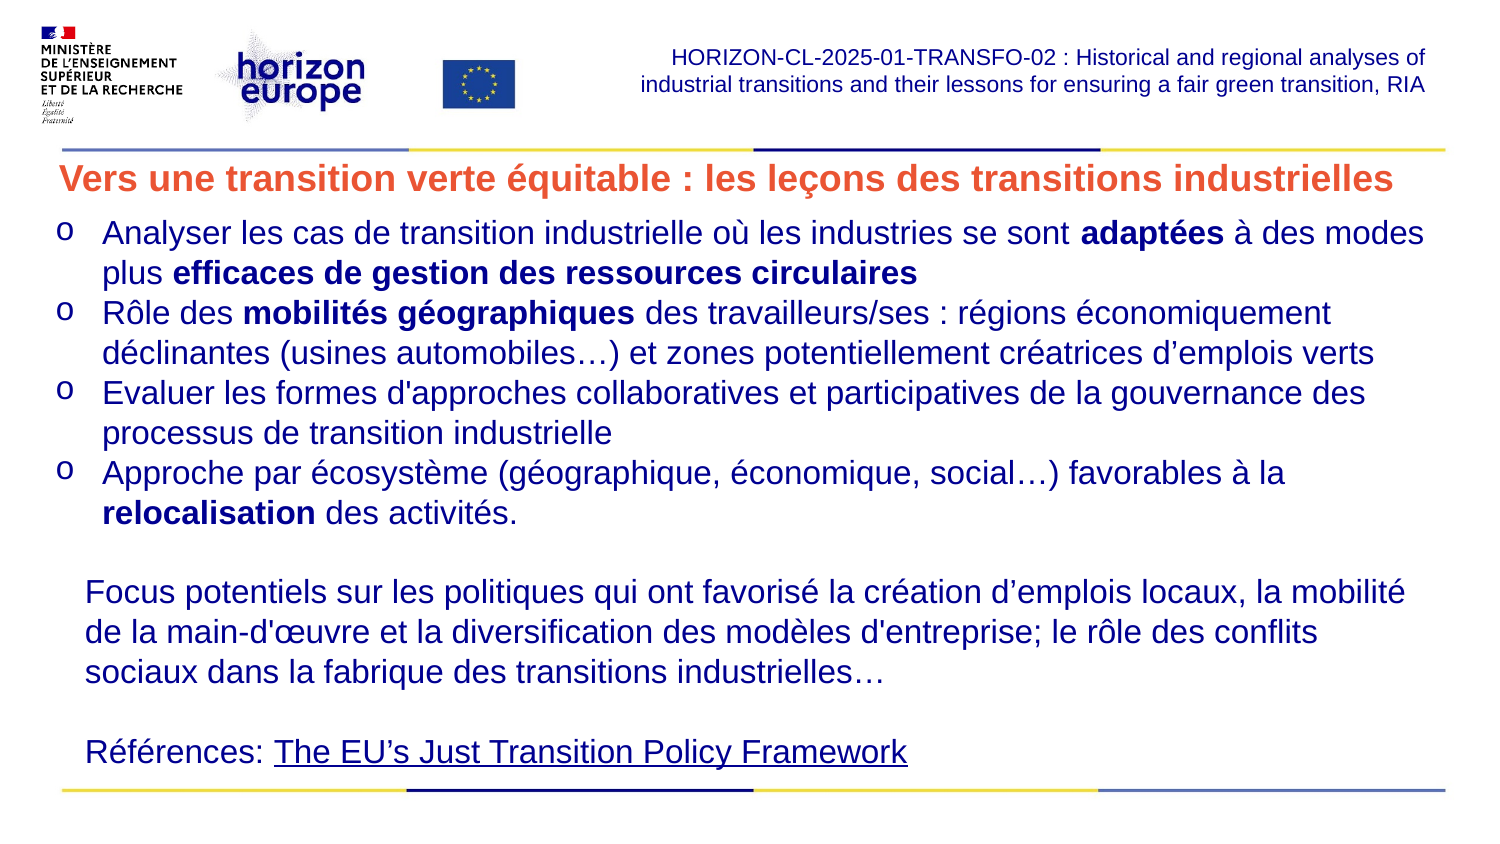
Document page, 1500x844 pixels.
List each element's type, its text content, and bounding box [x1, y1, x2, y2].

text_box HORIZON-CL-2025-01-TRANSFO-02 : Historical and regional analyses of industrial transitions and their lessons for ensuring a fair green transition, RIA [560, 35, 1441, 105]
picture [2, 1, 1500, 844]
title Vers une transition verte équitable : les leçons des transitions industrielles [59, 159, 1441, 239]
list Analyser les cas de transition industrielle où les industries se sont adaptées à des modes plus efficaces de gestion des ressources circulaires Rôle des mobilités géographiques des travailleurs/ses : régions économiquement déclinantes (usines automobiles…) et zones potentiellement créatrices d’emplois verts Evaluer les formes d'approches collaboratives et participatives de la gouvernance des processus de transition industrielle Approche par écosystème (géographique, économique, social…) favorables à la relocalisation des activités. Focus potentiels sur les politiques qui ont favorisé la création d’emplois locaux, la mobilité de la main-d'œuvre et la diversification des modèles d'entreprise; le rôle des conflits sociaux dans la fabrique des transitions industrielles… Références: The EU’s Just Transition Policy Framework [55, 211, 1437, 787]
